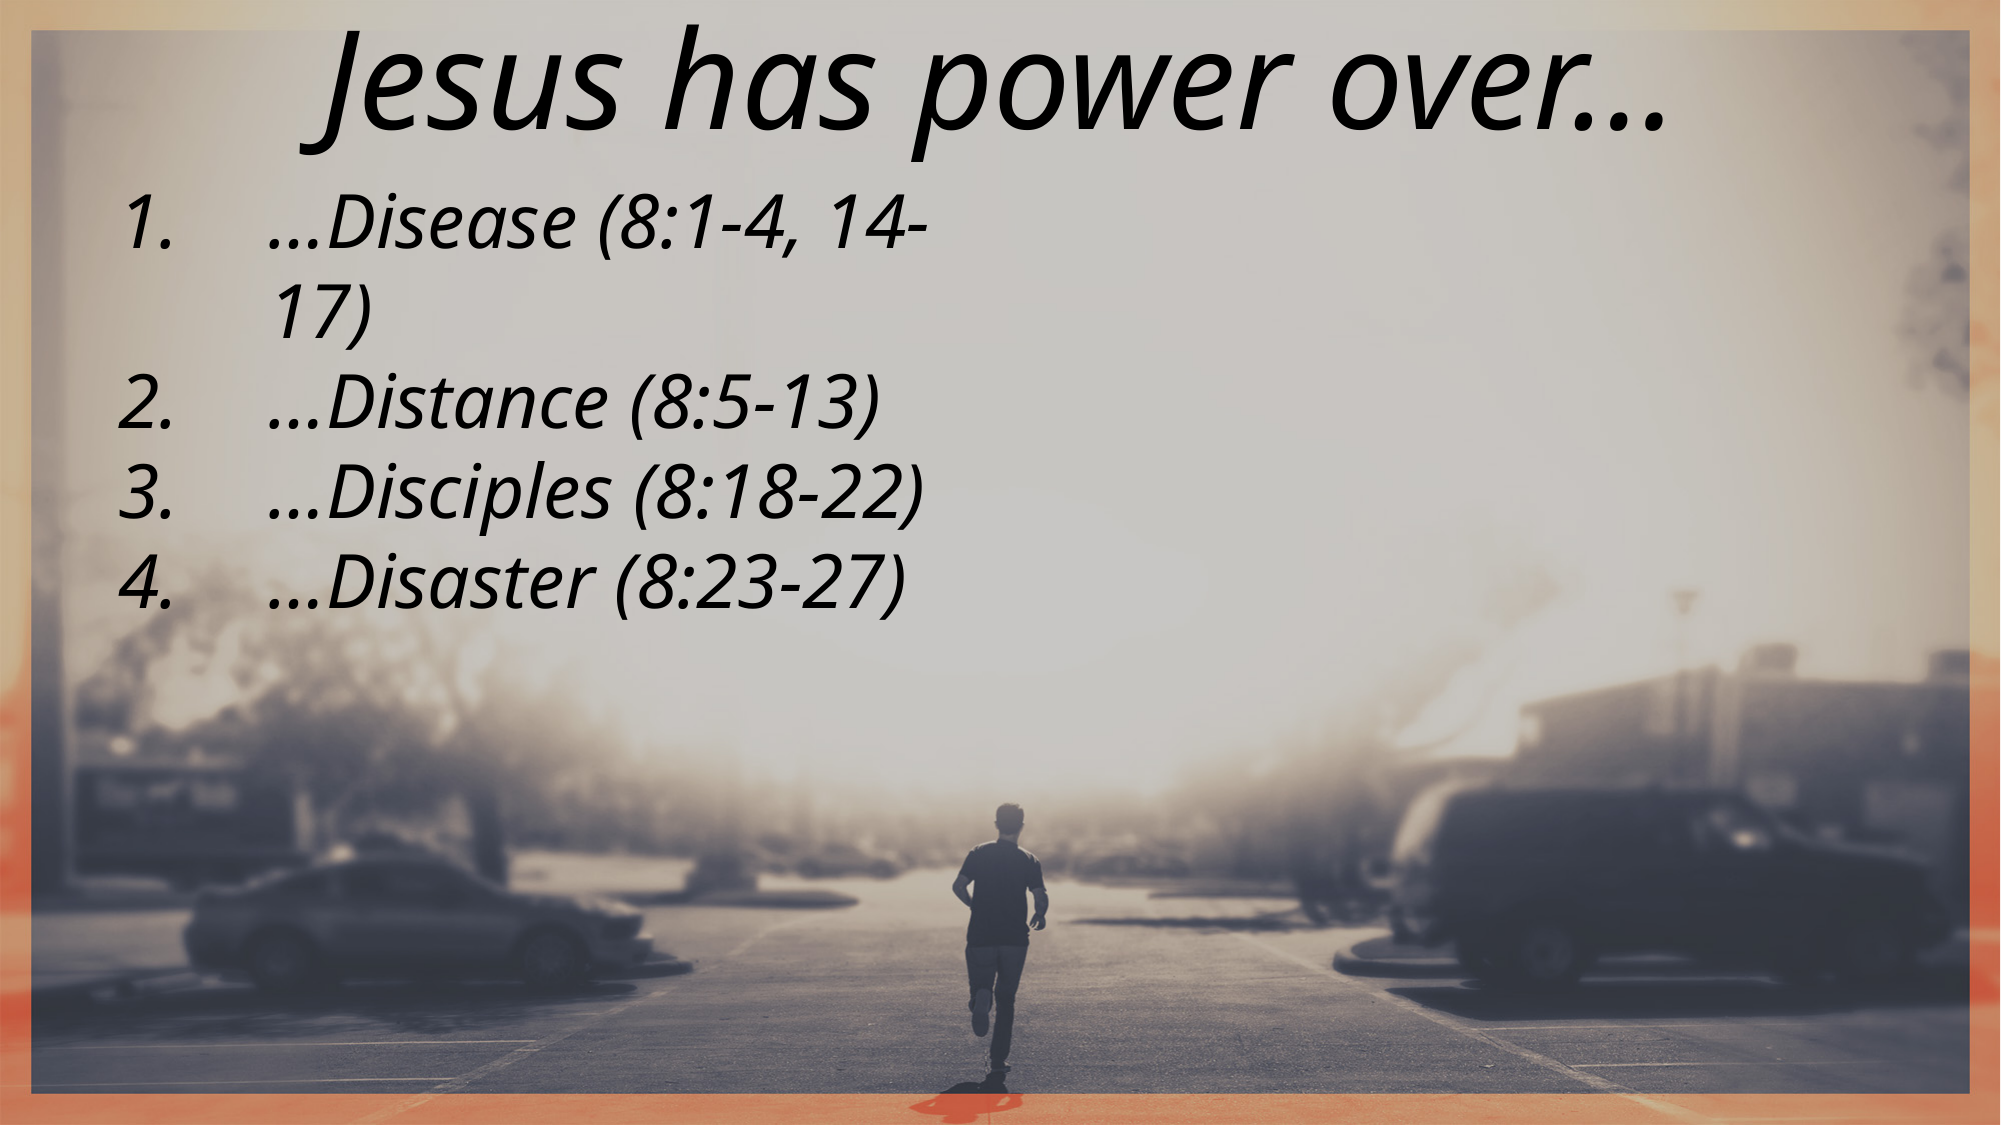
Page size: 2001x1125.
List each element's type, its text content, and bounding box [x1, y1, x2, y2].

text_box …Disease (8:1-4, 14-17) …Distance (8:5-13) …Disciples (8:18-22) …Disaster (8:23-27) [103, 165, 1000, 742]
picture [0, 0, 2001, 1125]
text_box Jesus has power over… [0, 0, 2000, 149]
